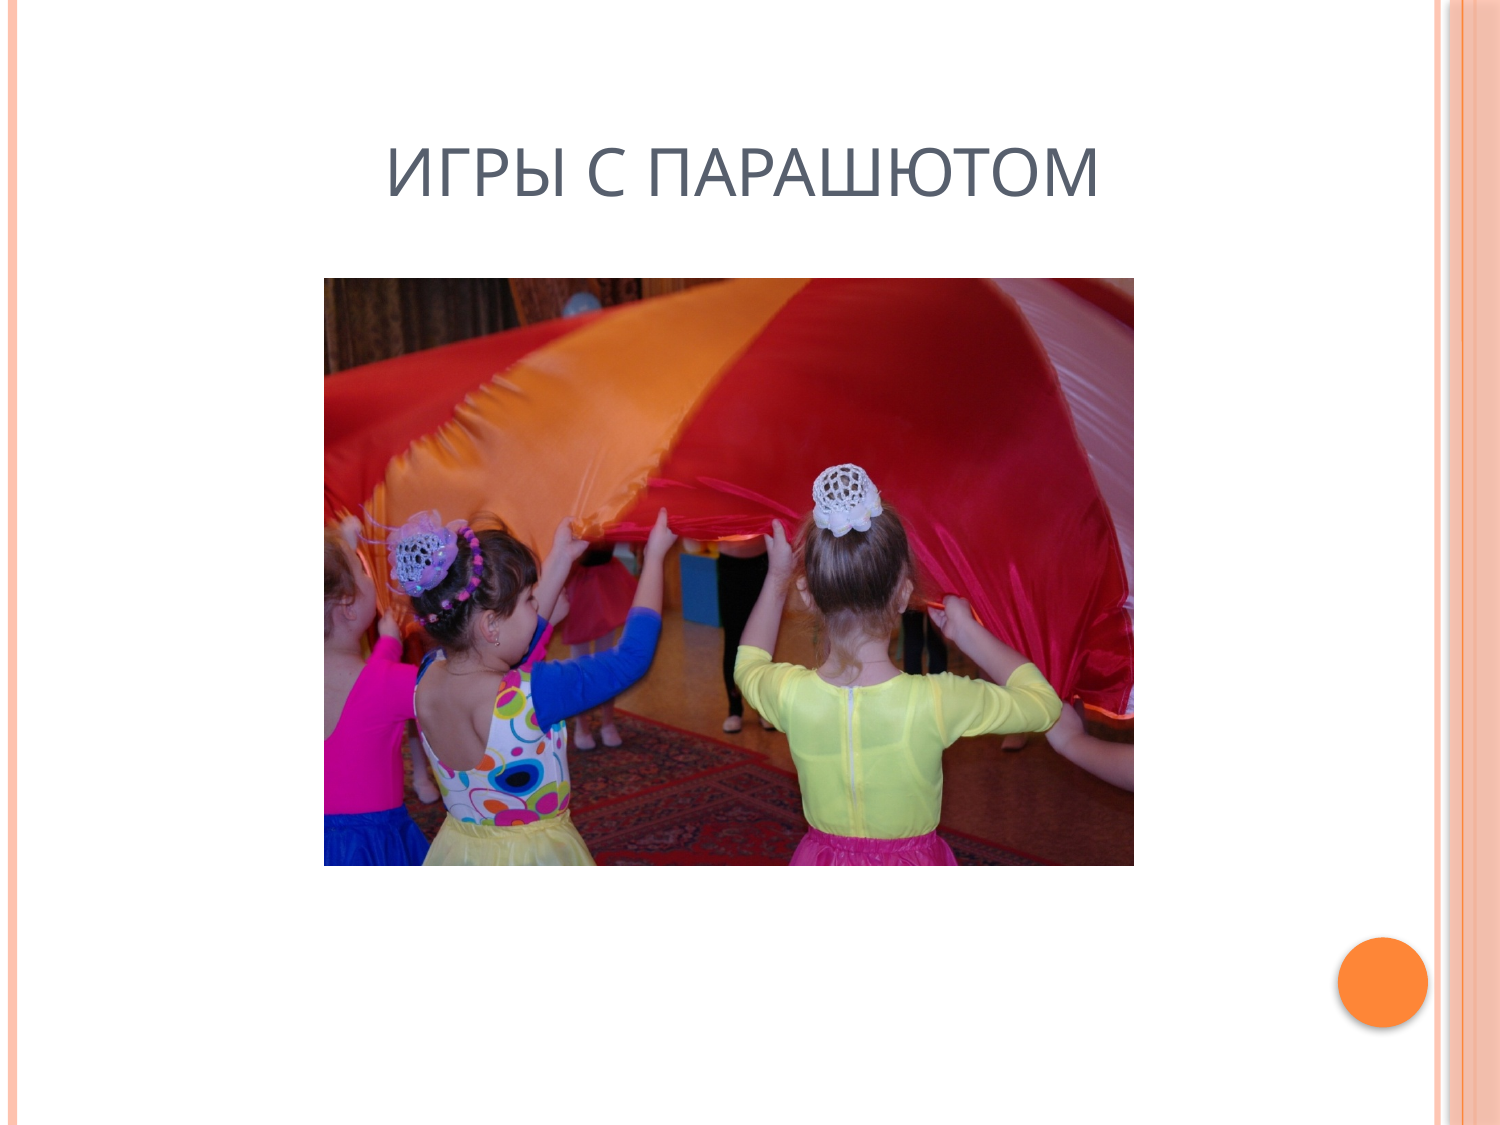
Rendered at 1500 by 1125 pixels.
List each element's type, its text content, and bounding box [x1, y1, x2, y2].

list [324, 278, 1135, 866]
title Игры с парашютом [301, 101, 1188, 218]
